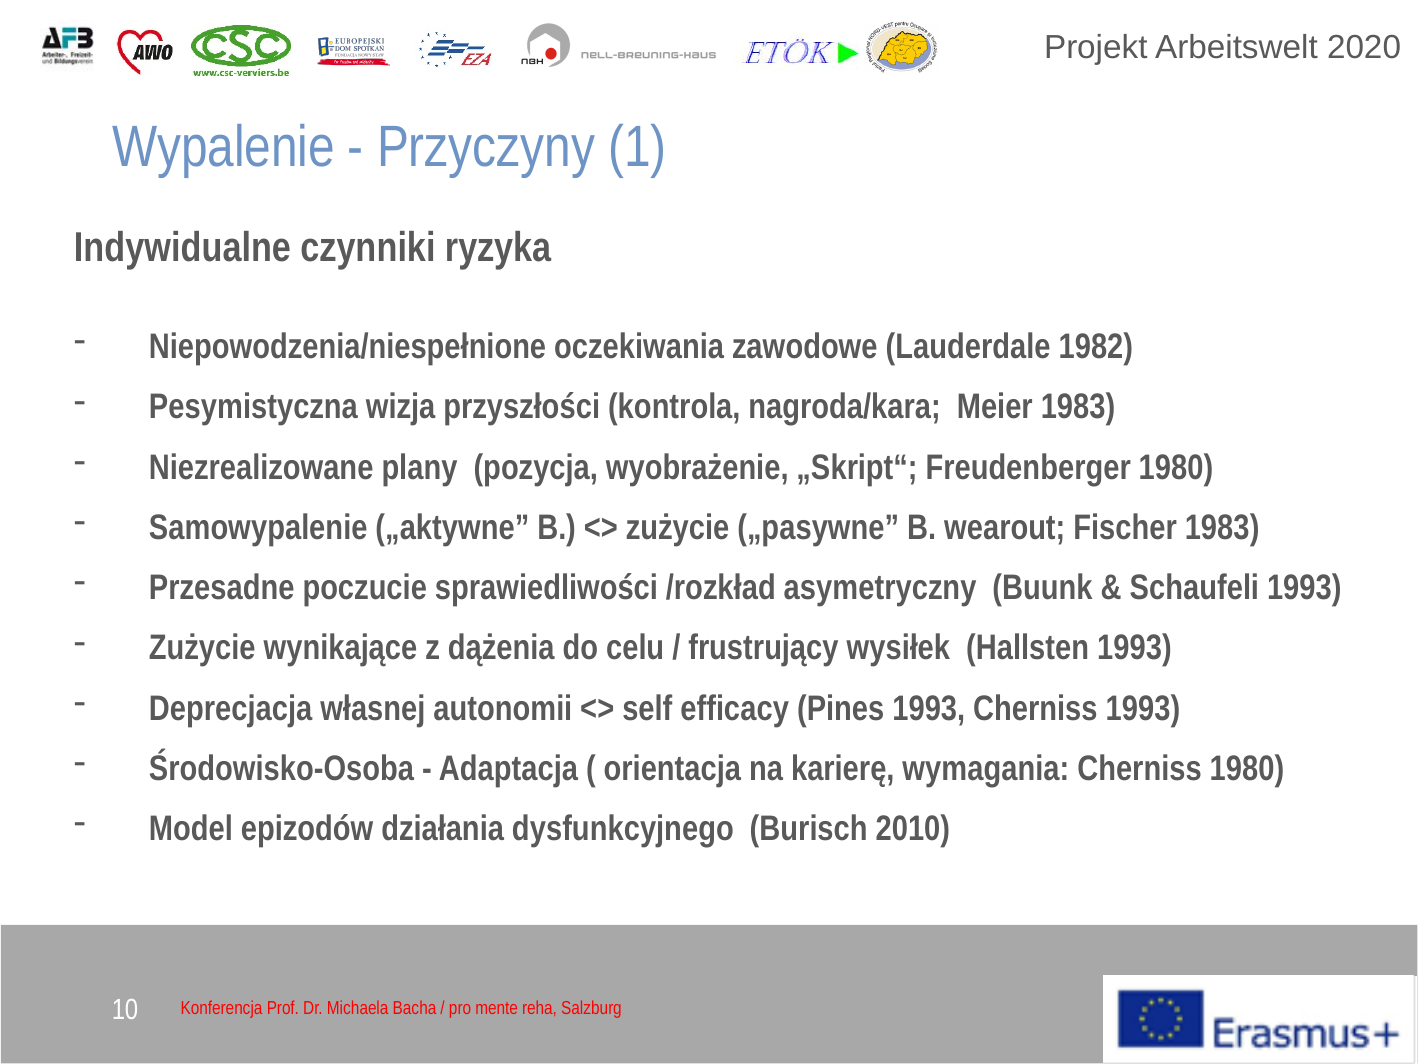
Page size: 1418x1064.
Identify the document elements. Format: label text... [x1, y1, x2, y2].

footer Konferencja Prof. Dr. Michaela Bacha / pro mente reha, Salzburg [161, 979, 641, 1036]
text_box Wypalenie - Przyczyny (1) [112, 62, 988, 212]
slide_number 10 [111, 954, 401, 1025]
text_box Indywidualne czynniki ryzyka Niepowodzenia/niespełnione oczekiwania zawodowe (Lauderdale 1982) Pesymistyczna wizja przyszłości (kontrola, nagroda/kara; Meier 1983) Niezrealizowane plany (pozycja, wyobrażenie, „Skript“; Freudenberger 1980) Samowypalenie („aktywne” B.) <> zużycie („pasywne” B. wearout; Fischer 1983) Przesadne poczucie sprawiedliwości /rozkład asymetryczny (Buunk & Schaufeli 1993) Zużycie wynikające z dążenia do celu / frustrujący wysiłek (Hallsten 1993) Deprecjacja własnej autonomii <> self efficacy (Pines 1993, Cherniss 1993) Środowisko-Osoba - Adaptacja ( orientacja na karierę, wymagania: Cherniss 1980) Model epizodów działania dysfunkcyjnego (Burisch 2010) [59, 212, 1400, 855]
picture [1103, 975, 1418, 1064]
